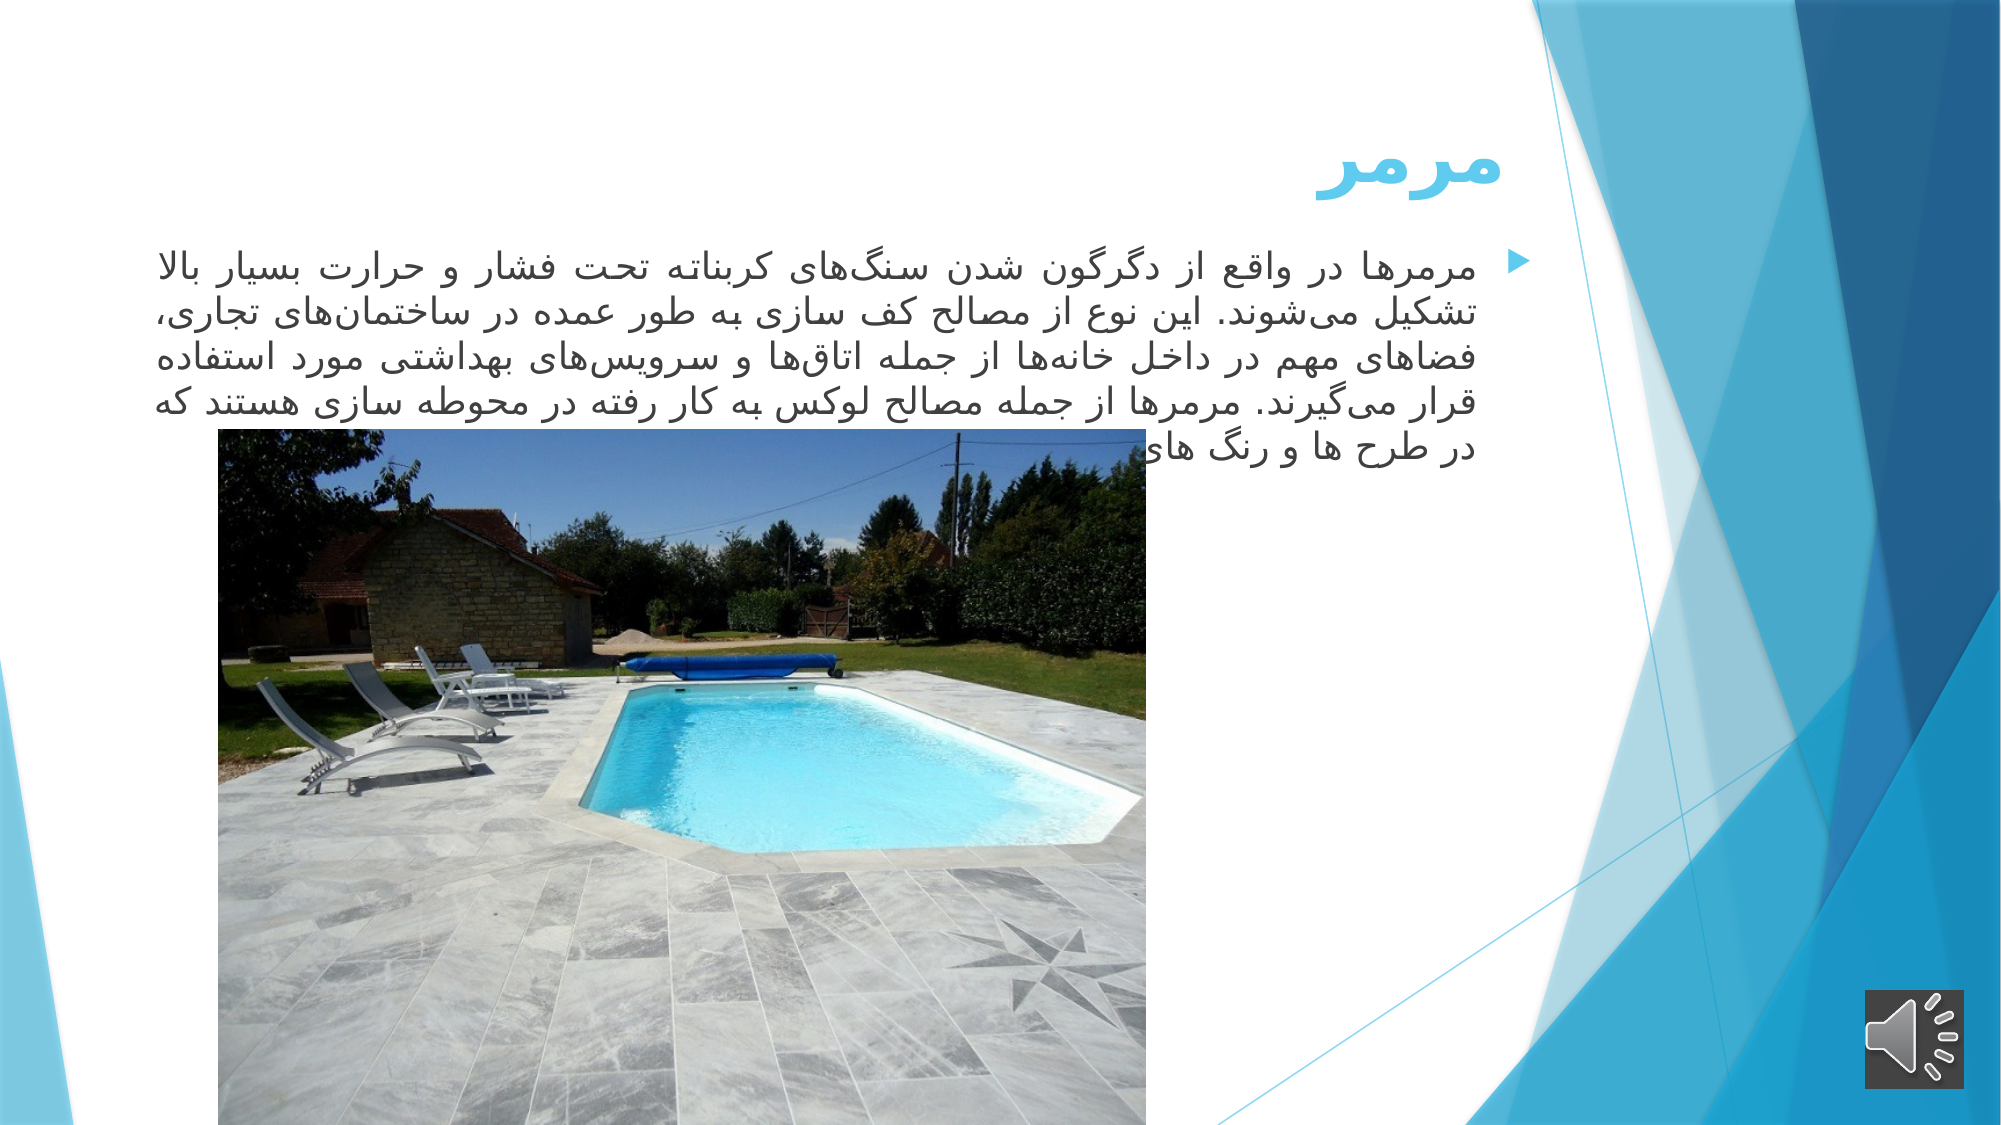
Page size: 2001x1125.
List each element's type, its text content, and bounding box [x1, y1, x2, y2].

picture [1864, 989, 1966, 1091]
list مرمر‌ها در واقع از دگرگون شدن سنگ‌های کربناته تحت فشار و حرارت بسیار بالا تشکیل‌ می‌شوند. این نوع از مصالح کف سازی به طور عمده در ساختمان‌های تجاری، فضاهای مهم در داخل خانه‌ها از جمله اتاق‌ها و سرویس‌های بهداشتی مورد استفاده قرار‌ می‌گیرند. مرمرها از جمله مصالح لوکس به کار رفته در محوطه سازی هستند که در طرح ها و رنگ های بسیار متنوع و زیبایی در دسترس هستند. [138, 235, 1549, 872]
picture [217, 429, 1146, 1125]
title مرمر [111, 99, 1522, 317]
